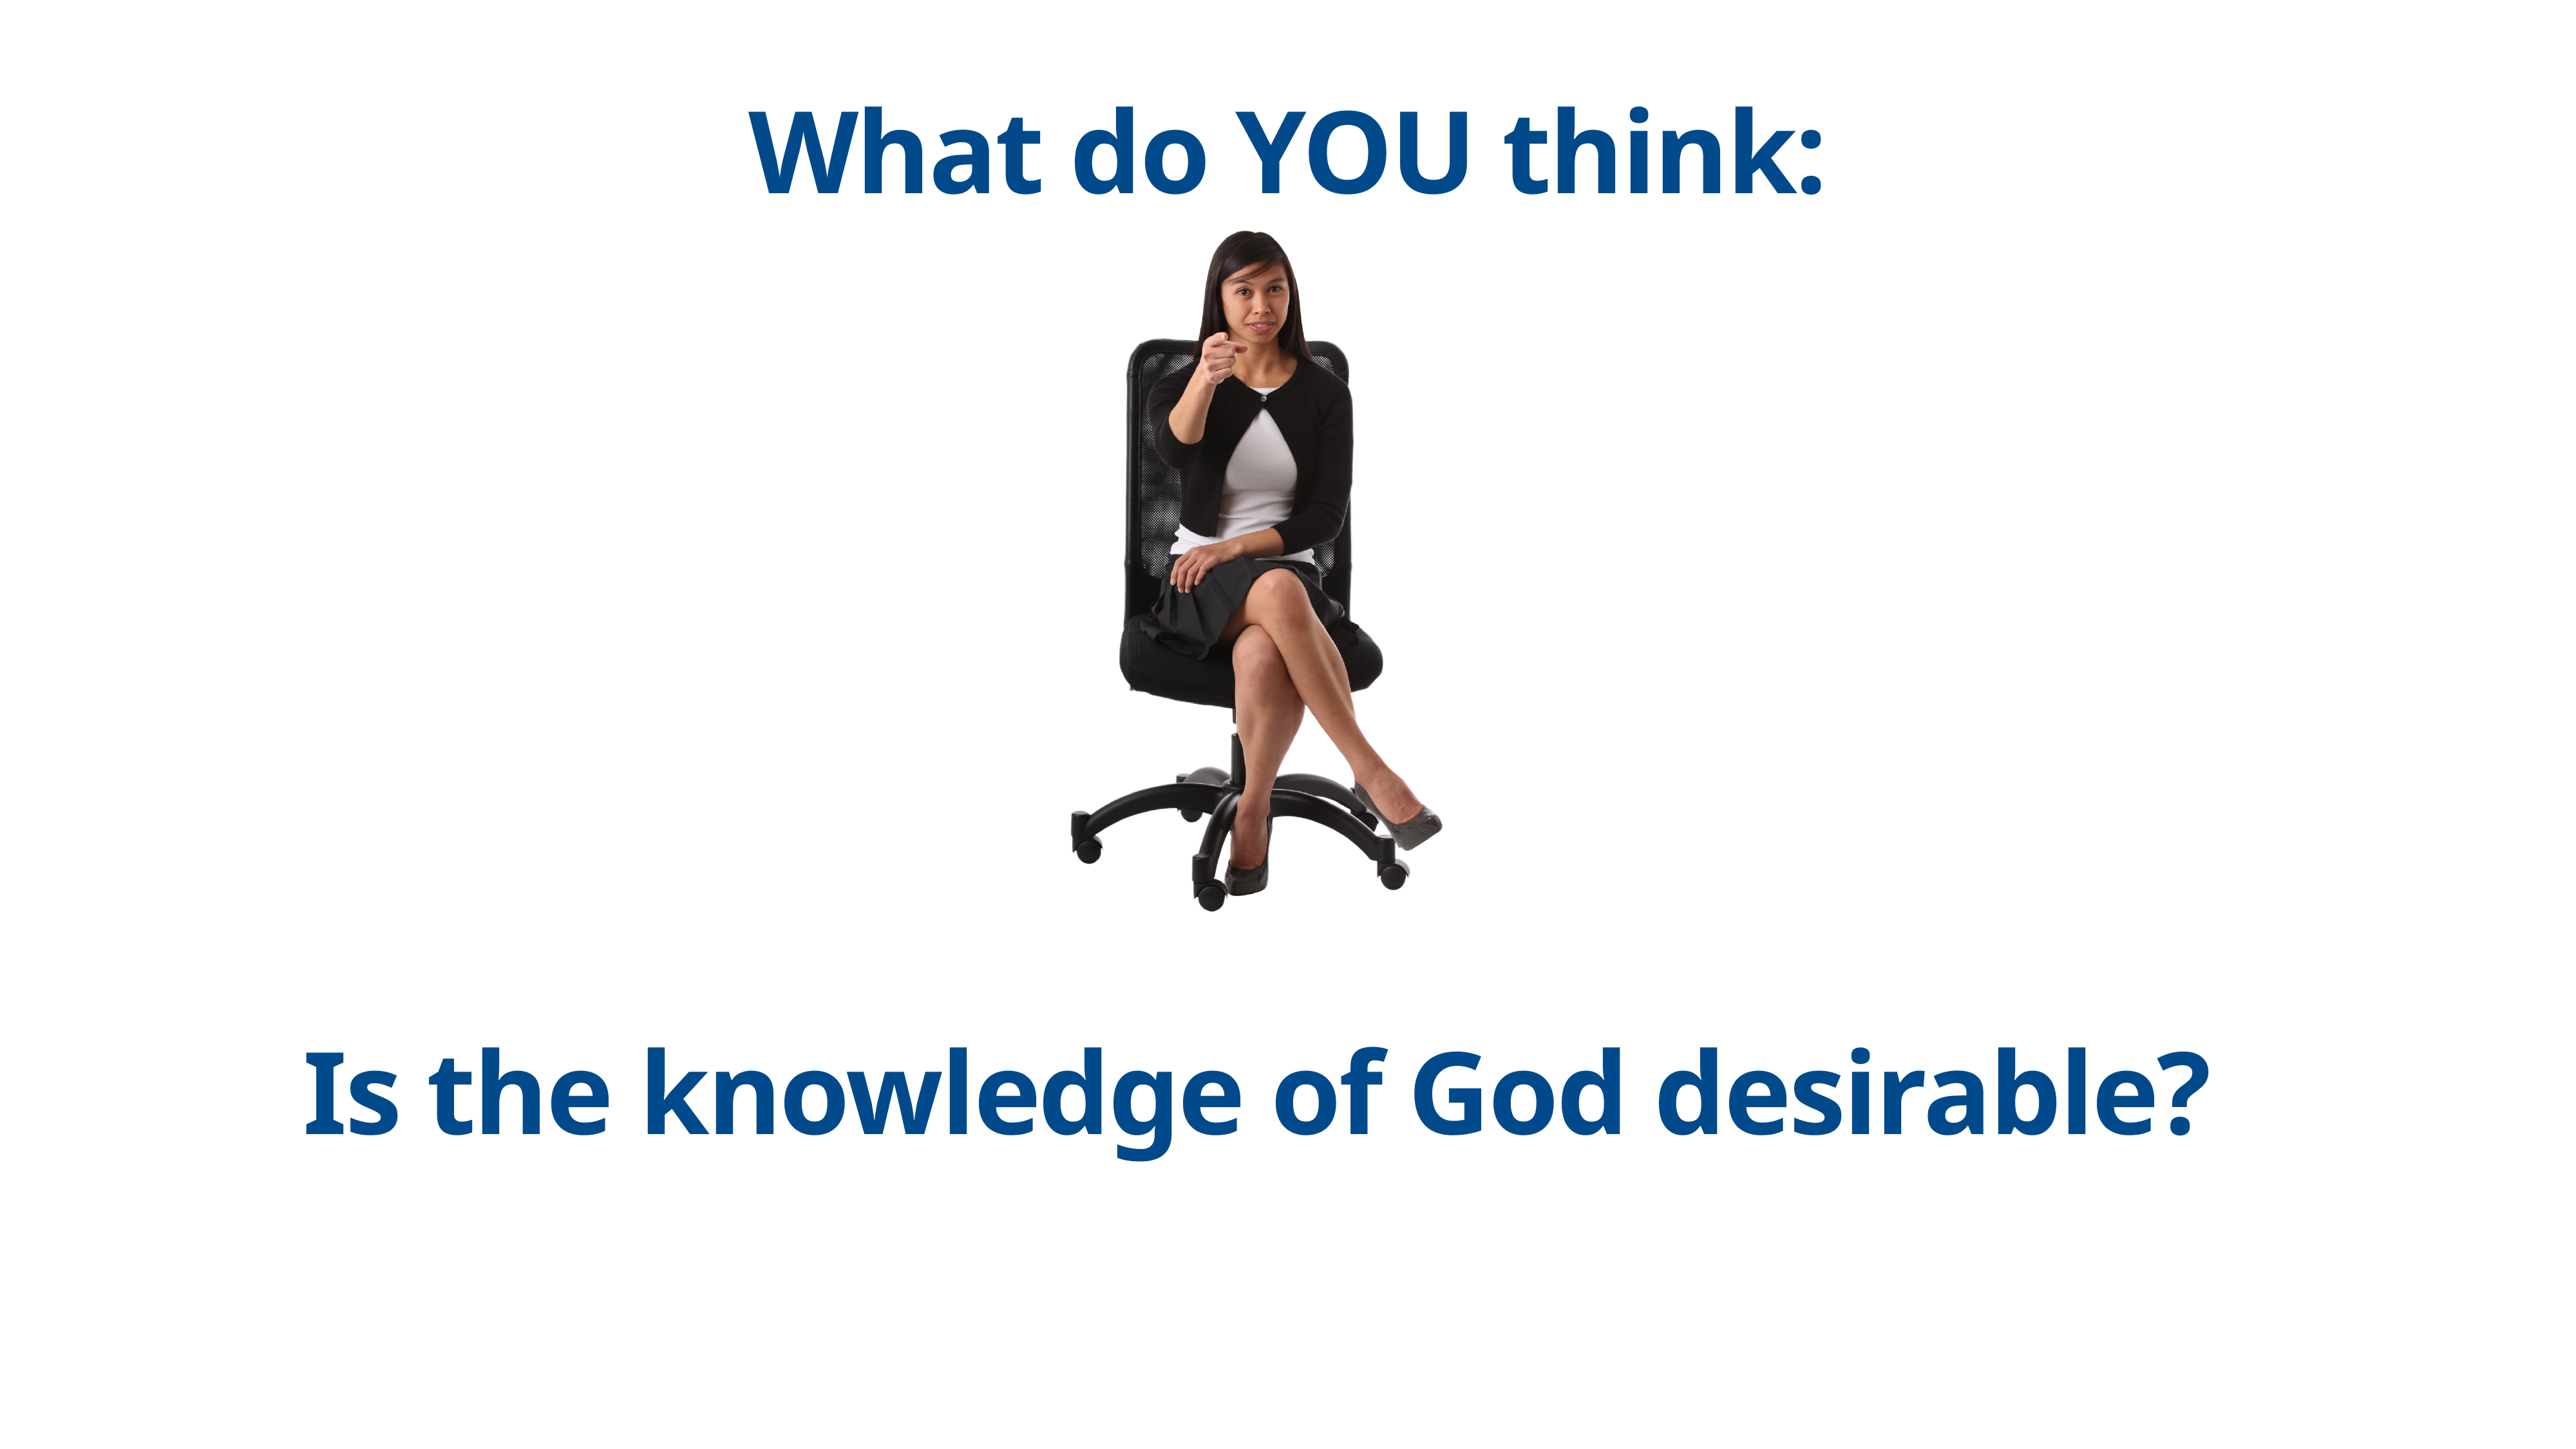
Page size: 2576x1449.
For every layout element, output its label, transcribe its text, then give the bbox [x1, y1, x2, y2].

title What do YOU think: [127, 100, 2449, 252]
text_box Is the knowledge of God desirable? [97, 1041, 2418, 1193]
picture [1069, 230, 1446, 912]
